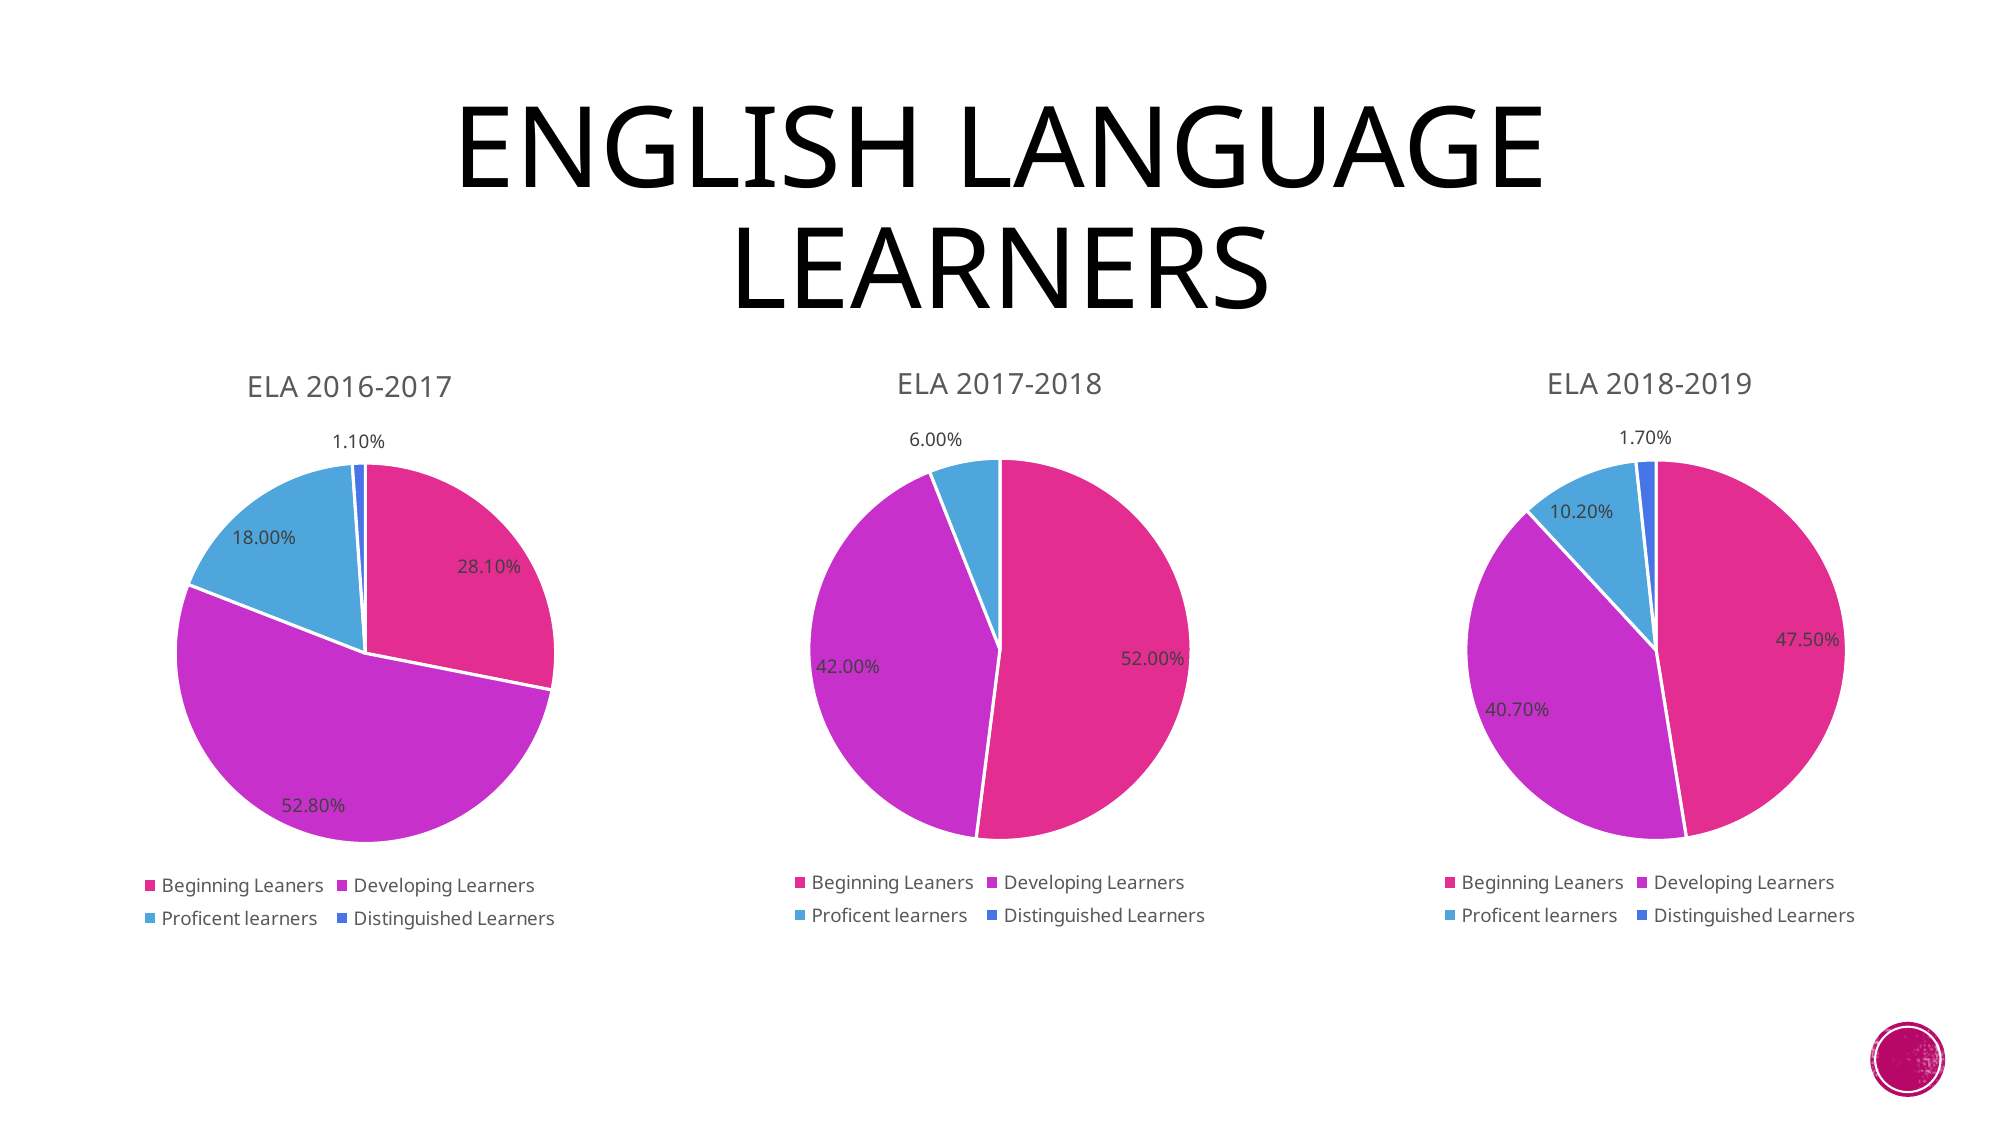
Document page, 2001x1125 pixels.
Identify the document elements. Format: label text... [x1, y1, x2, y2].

chart [53, 340, 649, 936]
title English Language Learners [175, 79, 1826, 344]
chart [1353, 337, 1949, 933]
chart [703, 337, 1299, 933]
